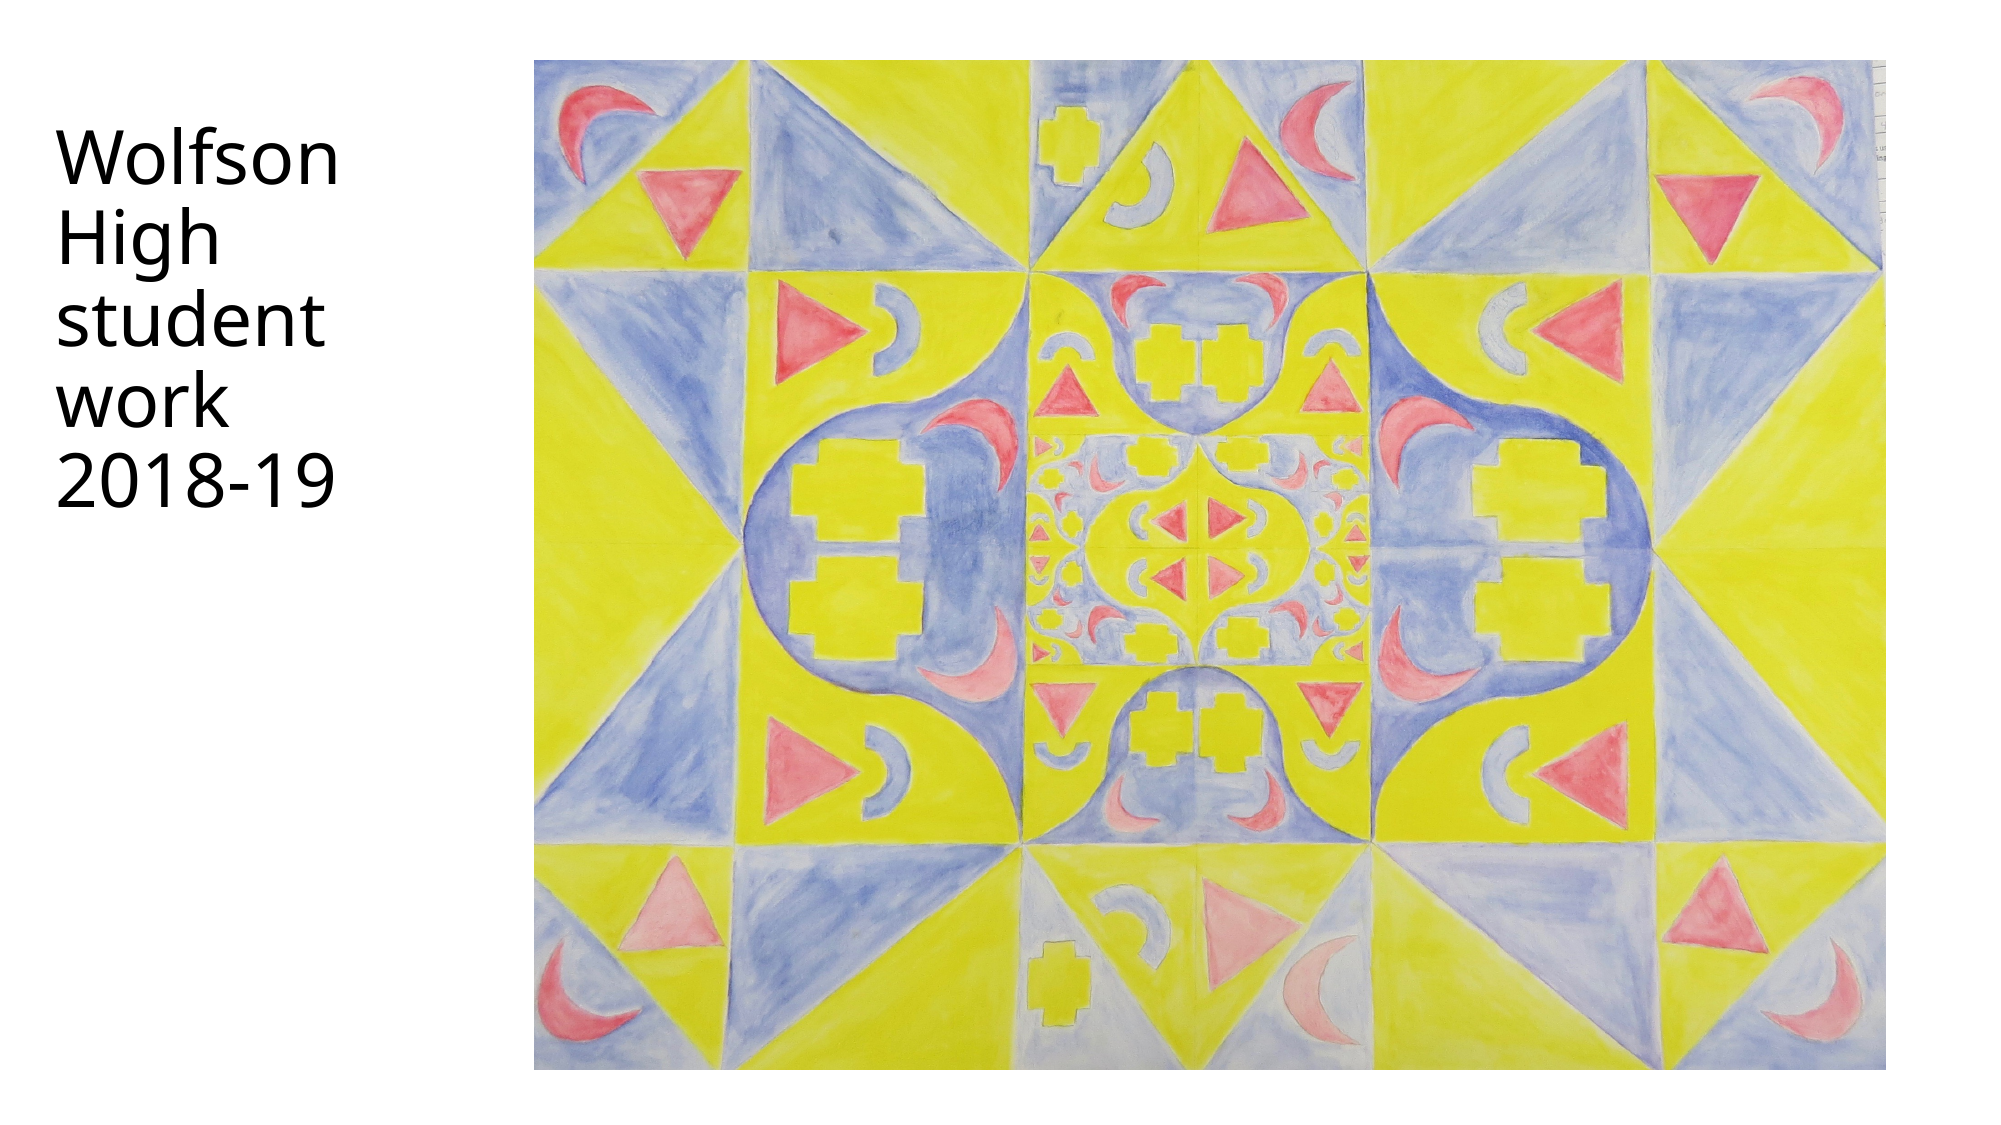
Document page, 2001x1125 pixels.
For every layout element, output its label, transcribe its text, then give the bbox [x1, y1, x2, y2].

title Wolfson High student work 2018-19 [40, 31, 406, 613]
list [534, 60, 1886, 1071]
